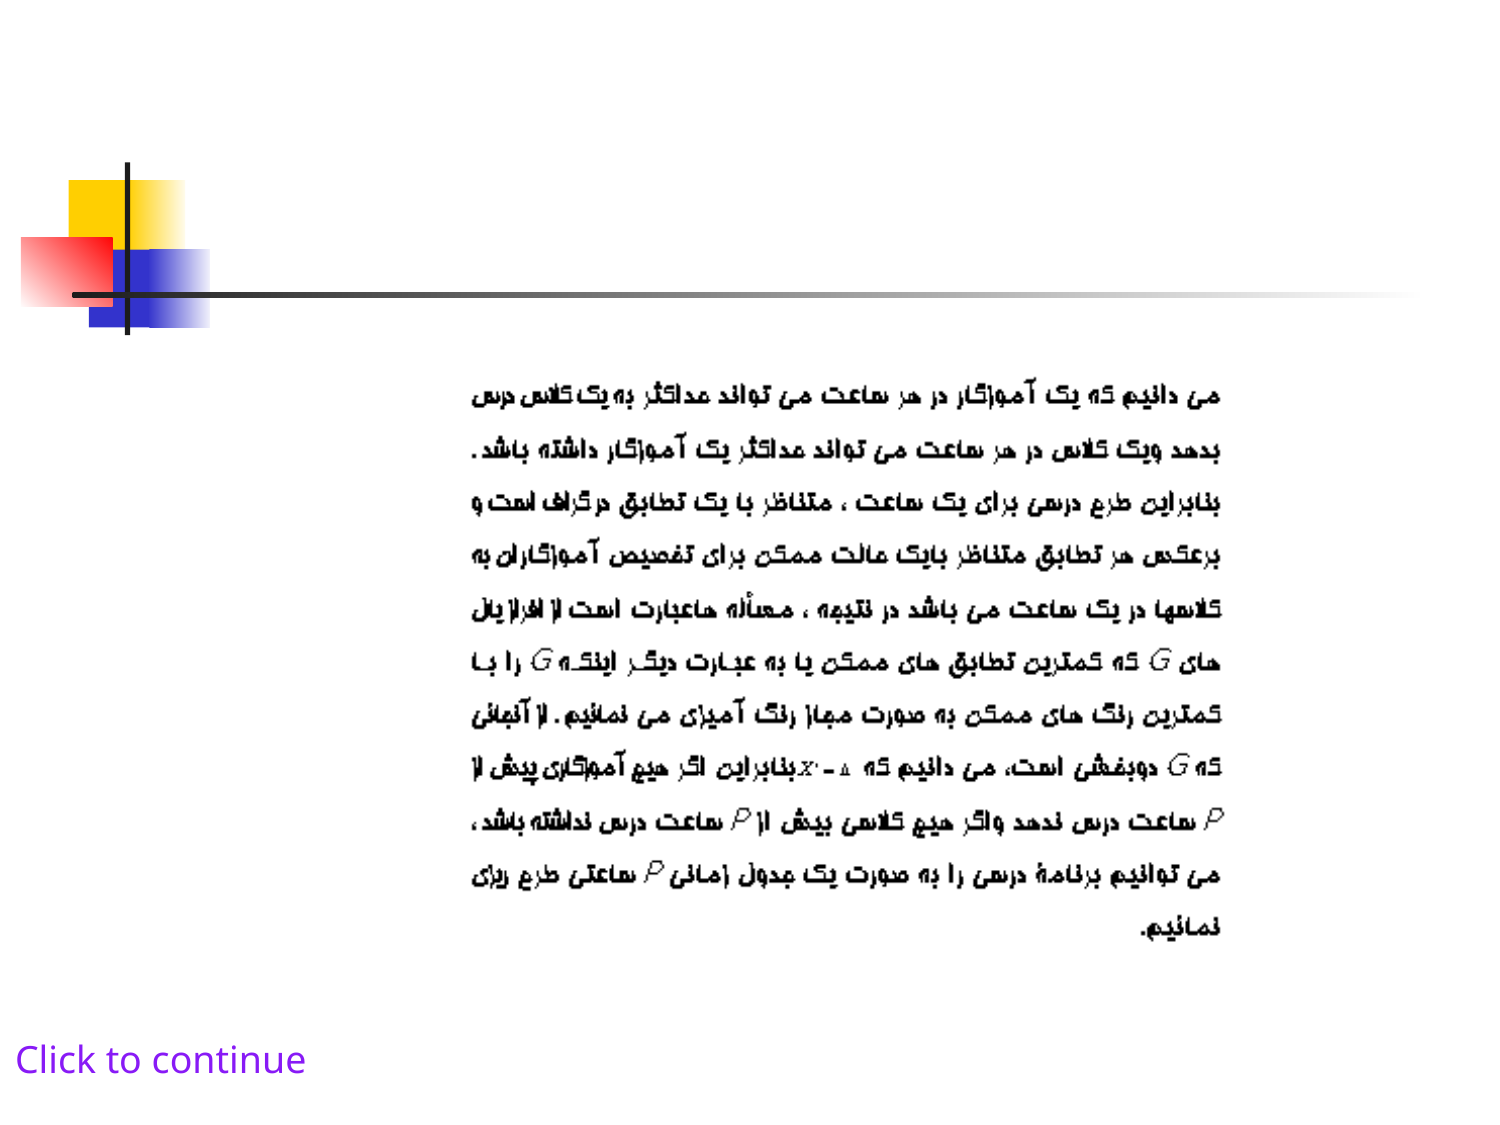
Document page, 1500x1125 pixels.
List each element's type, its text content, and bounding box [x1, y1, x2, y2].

text_box Click to continue [0, 1028, 322, 1089]
picture [418, 313, 1275, 958]
